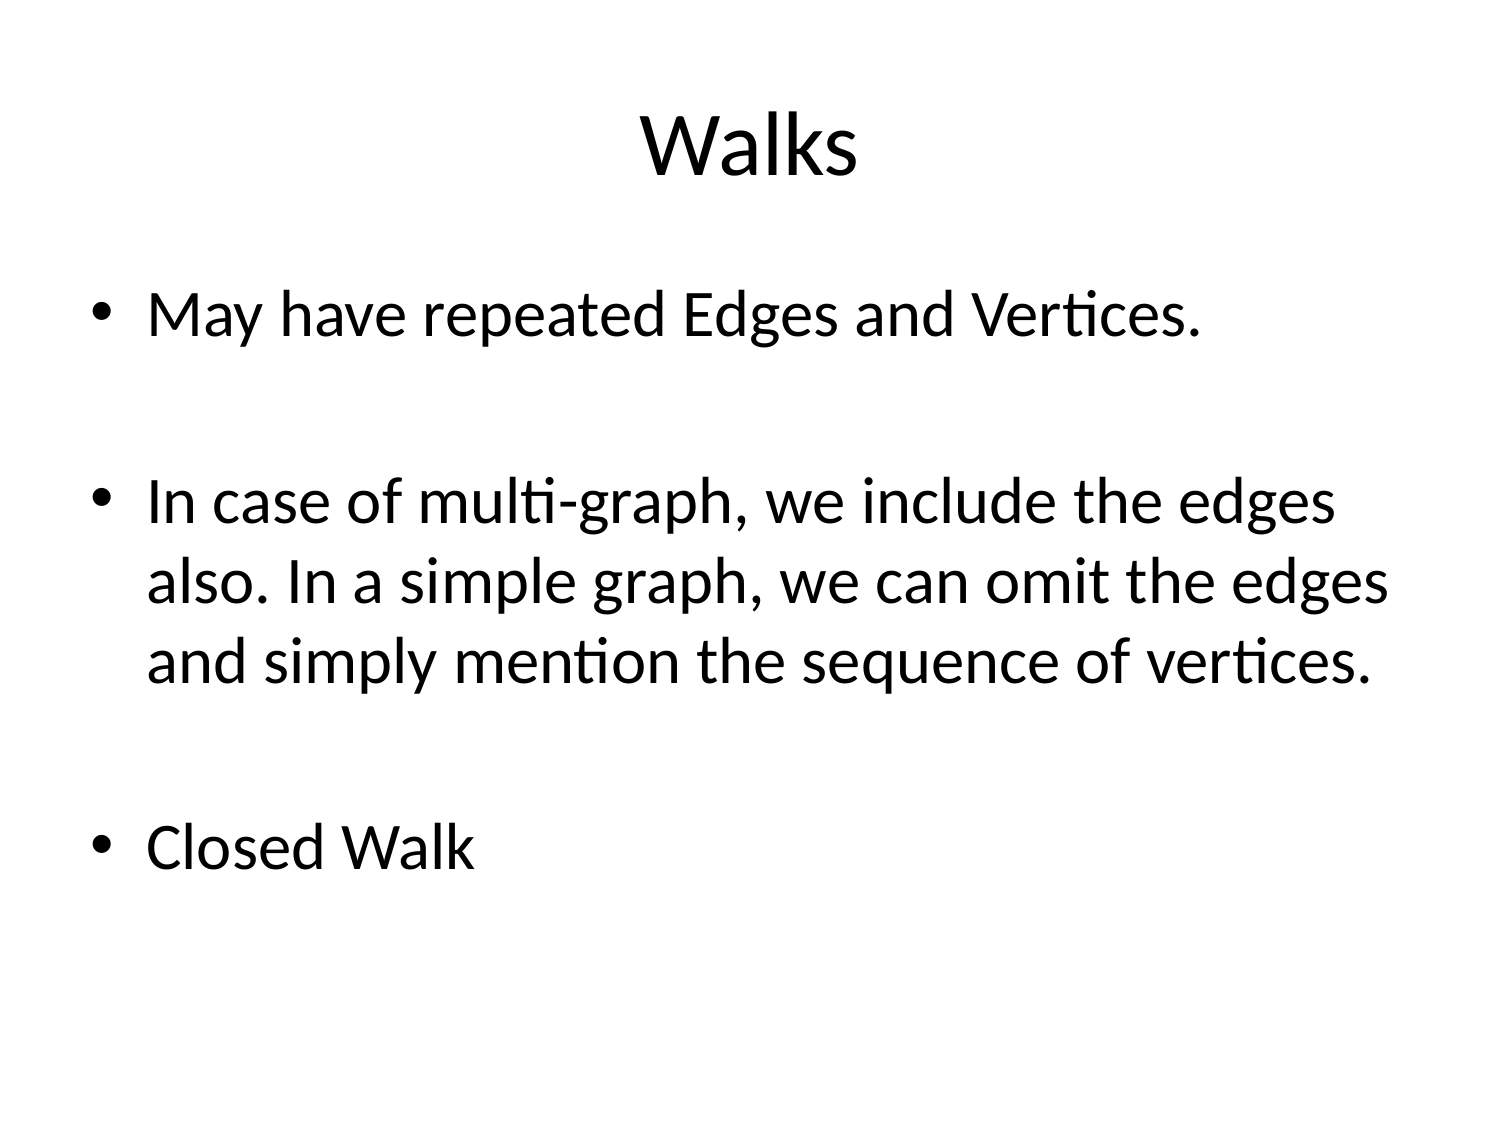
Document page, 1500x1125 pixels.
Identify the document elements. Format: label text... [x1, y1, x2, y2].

title Walks [75, 45, 1425, 233]
list May have repeated Edges and Vertices. In case of multi-graph, we include the edges also. In a simple graph, we can omit the edges and simply mention the sequence of vertices. Closed Walk [75, 262, 1425, 1005]
